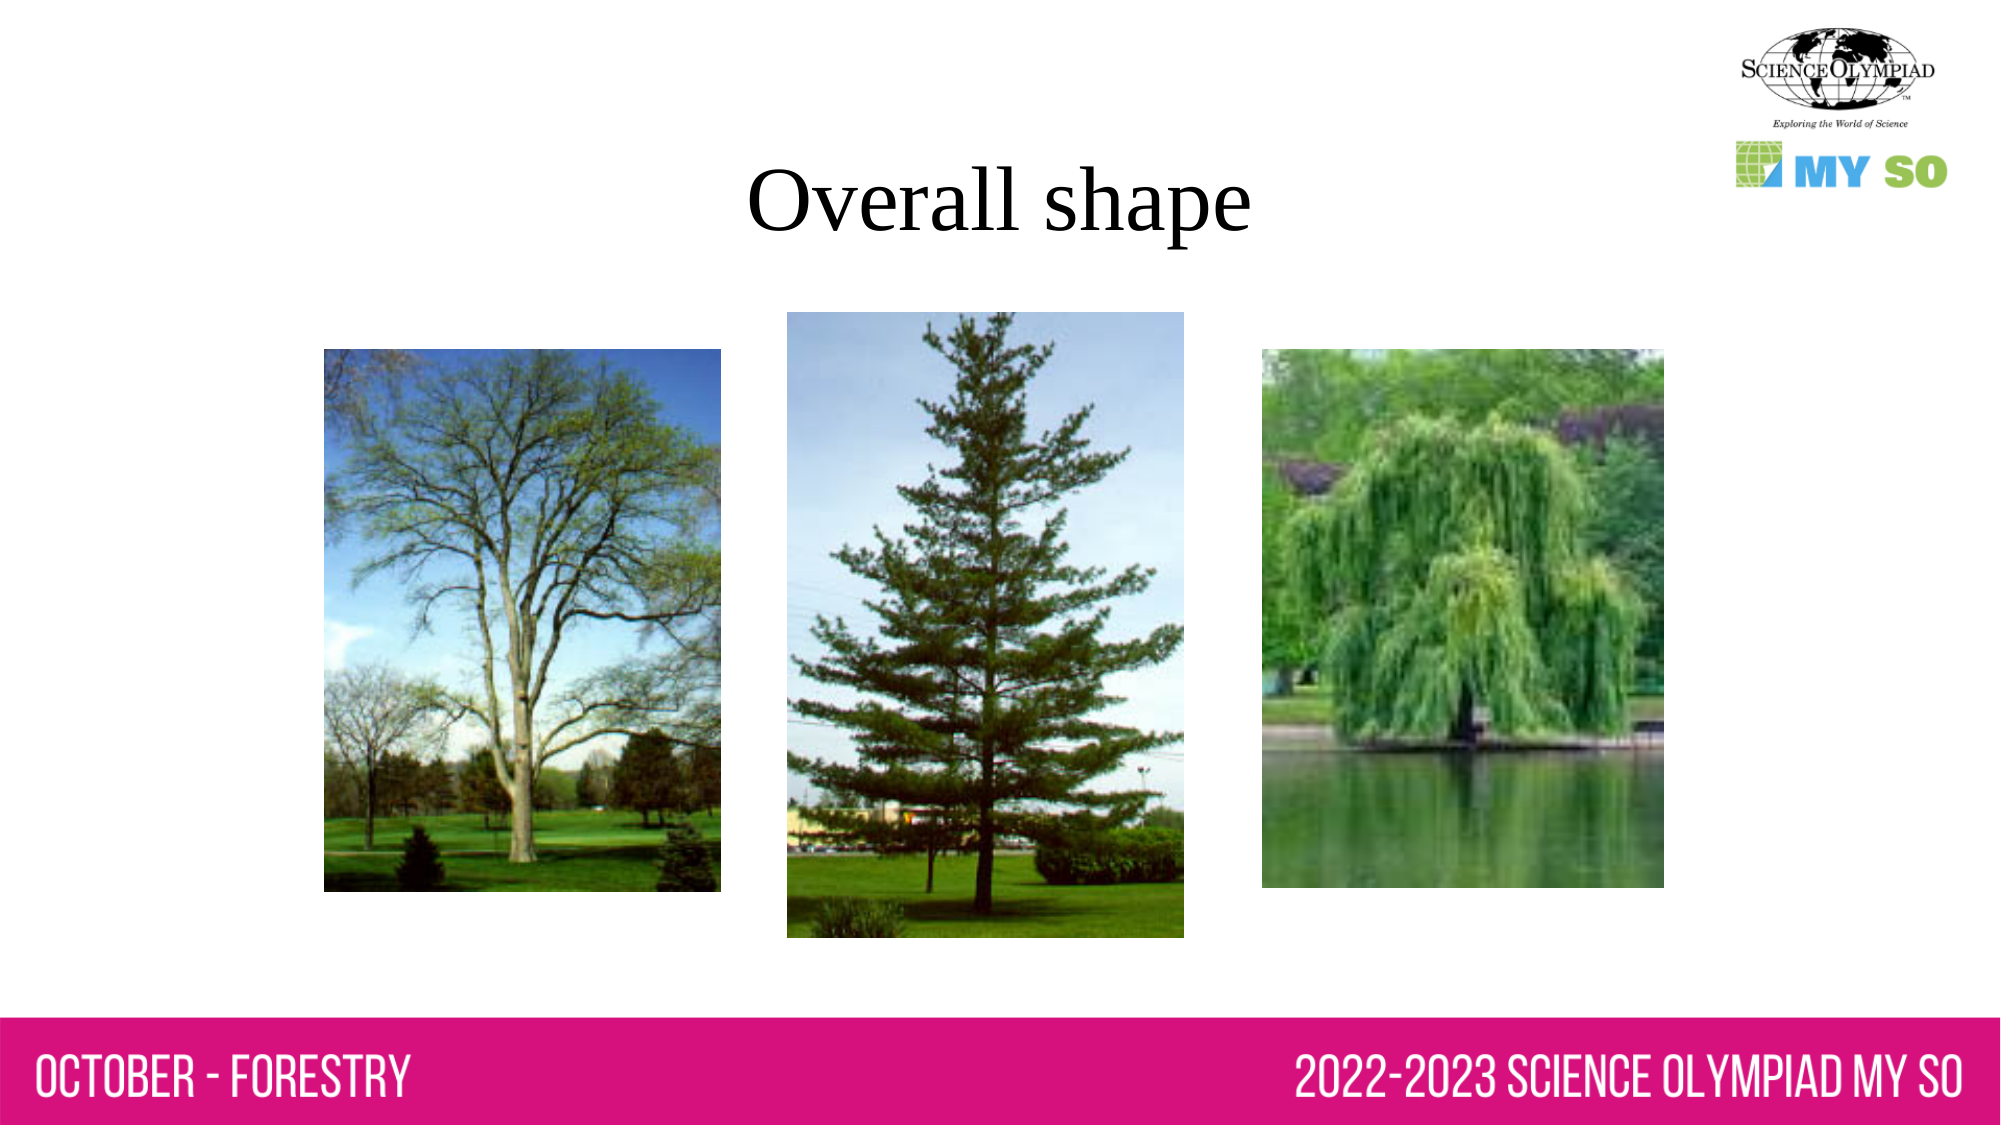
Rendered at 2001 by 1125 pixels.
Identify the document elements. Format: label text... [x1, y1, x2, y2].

picture [0, 0, 2001, 1125]
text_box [1262, 349, 1664, 888]
title Overall shape [362, 99, 1638, 288]
